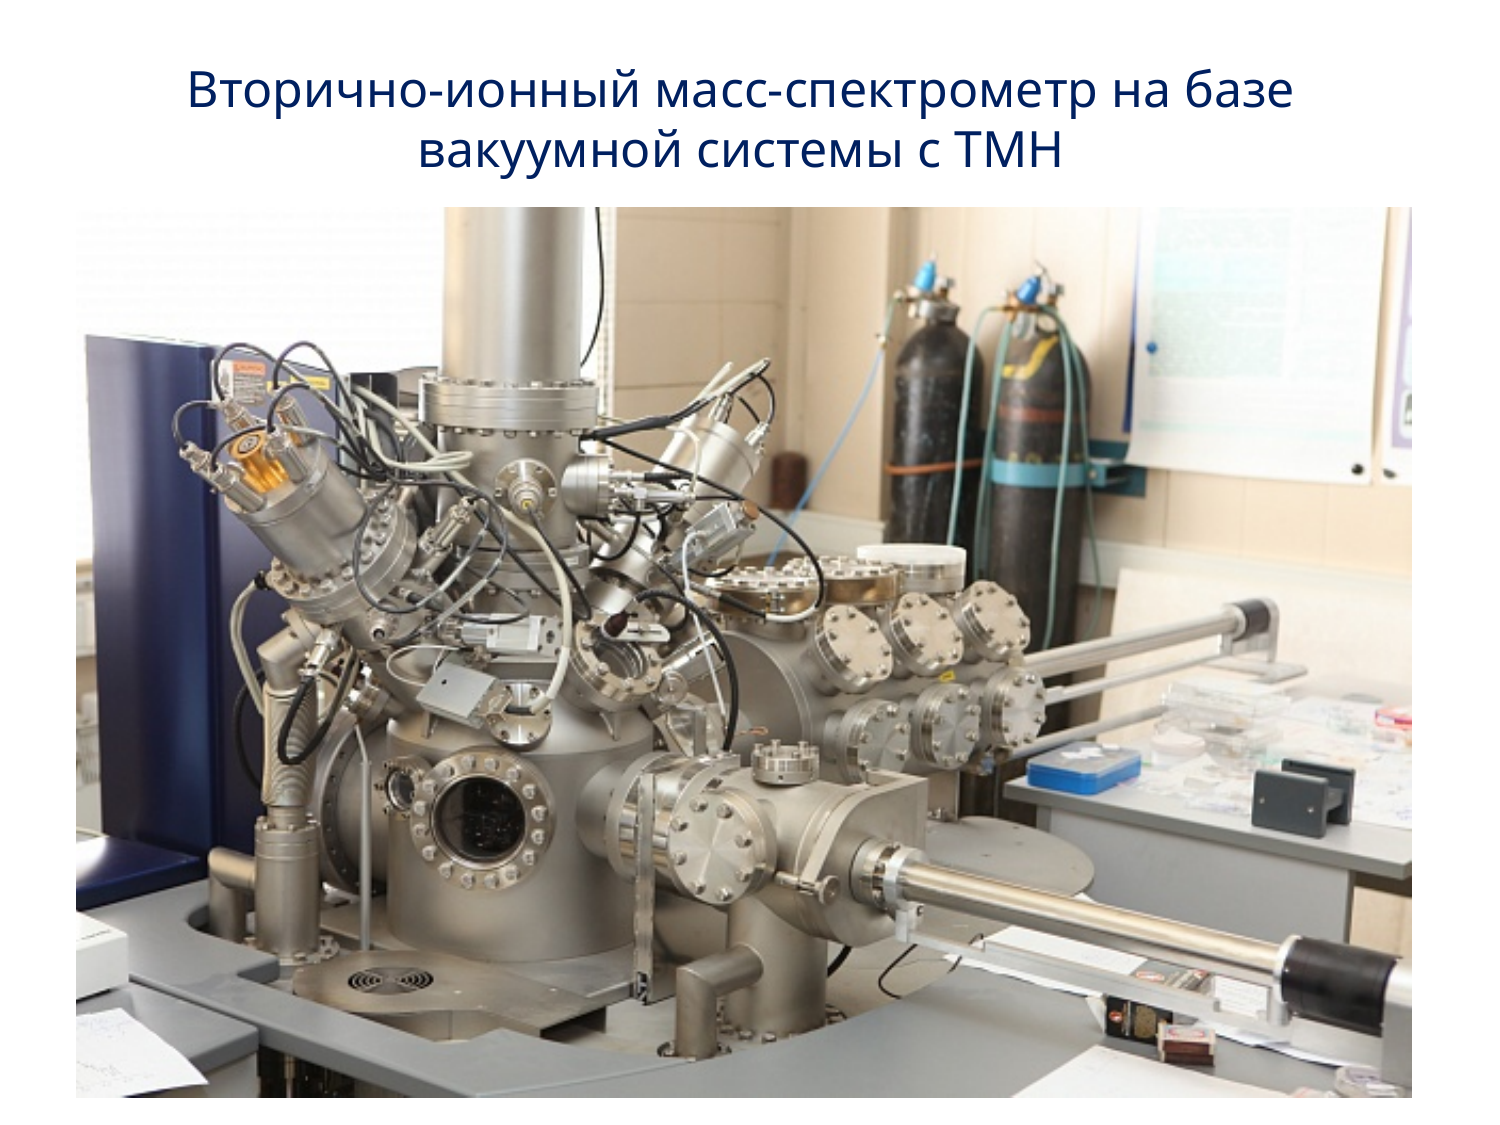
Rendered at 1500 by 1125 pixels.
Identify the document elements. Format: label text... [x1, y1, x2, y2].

text_box Вторично-ионный масс-спектрометр на базе вакуумной системы с ТМН [70, 0, 1412, 185]
picture [76, 207, 1412, 1098]
